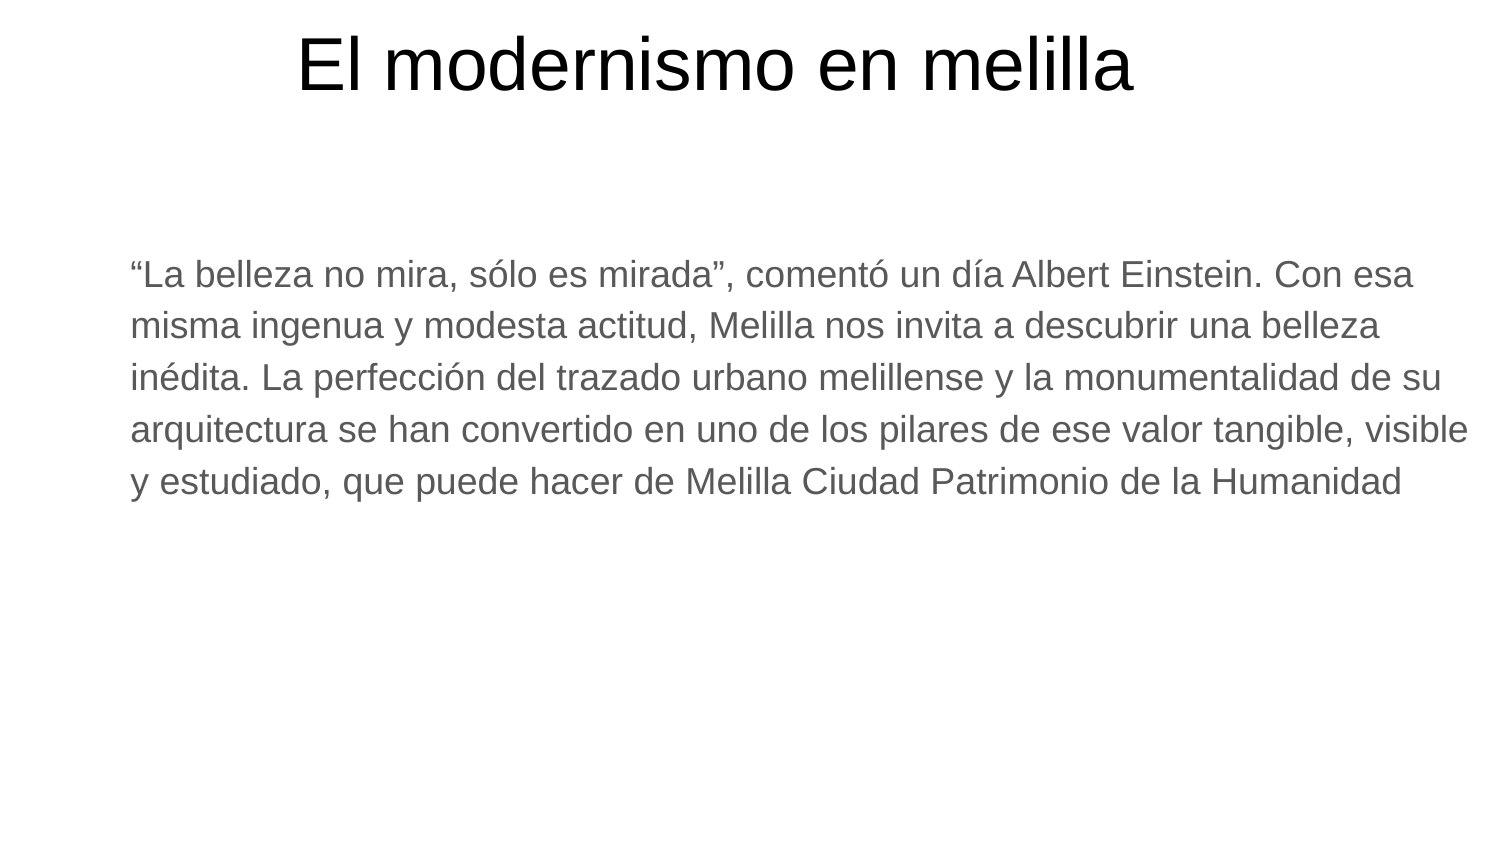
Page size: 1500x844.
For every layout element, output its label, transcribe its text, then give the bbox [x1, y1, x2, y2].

text_box El modernismo en melilla [115, 0, 1316, 161]
list “La belleza no mira, sólo es mirada”, comentó un día Albert Einstein. Con esa misma ingenua y modesta actitud, Melilla nos invita a descubrir una belleza inédita. La perfección del trazado urbano melillense y la monumentalidad de su arquitectura se han convertido en uno de los pilares de ese valor tangible, visible y estudiado, que puede hacer de Melilla Ciudad Patrimonio de la Humanidad [115, 228, 1500, 818]
